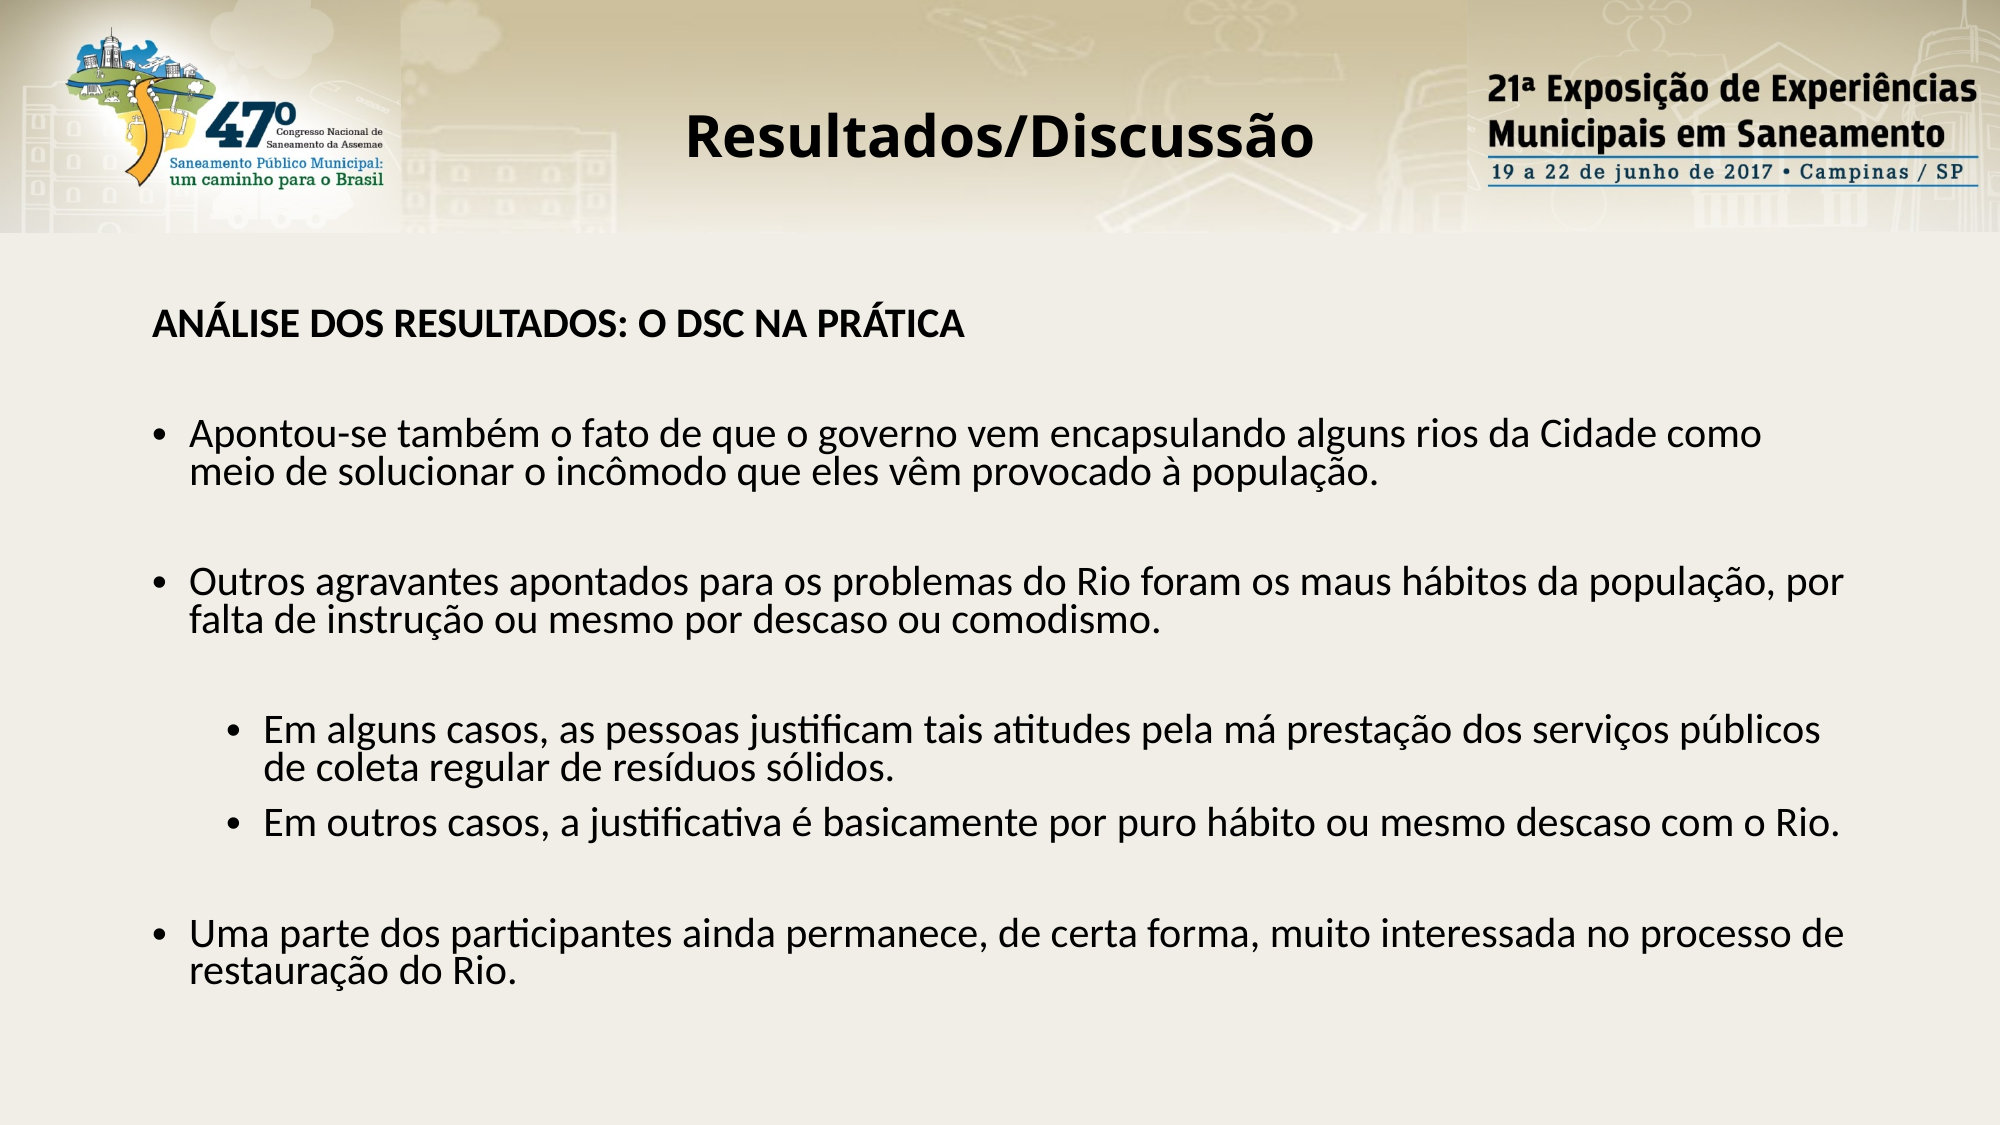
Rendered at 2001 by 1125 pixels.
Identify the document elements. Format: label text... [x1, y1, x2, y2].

text_box Resultados/Discussão [401, 93, 1467, 185]
picture [0, 0, 2000, 233]
text_box ANÁLISE DOS RESULTADOS: O DSC NA PRÁTICA Apontou-se também o fato de que o governo vem encapsulando alguns rios da Cidade como meio de solucionar o incômodo que eles vêm provocado à população. Outros agravantes apontados para os problemas do Rio foram os maus hábitos da população, por falta de instrução ou mesmo por descaso ou comodismo. Em alguns casos, as pessoas justificam tais atitudes pela má prestação dos serviços públicos de coleta regular de resíduos sólidos. Em outros casos, a justificativa é basicamente por puro hábito ou mesmo descaso com o Rio. Uma parte dos participantes ainda permanece, de certa forma, muito interessada no processo de restauração do Rio. [137, 299, 1863, 1014]
